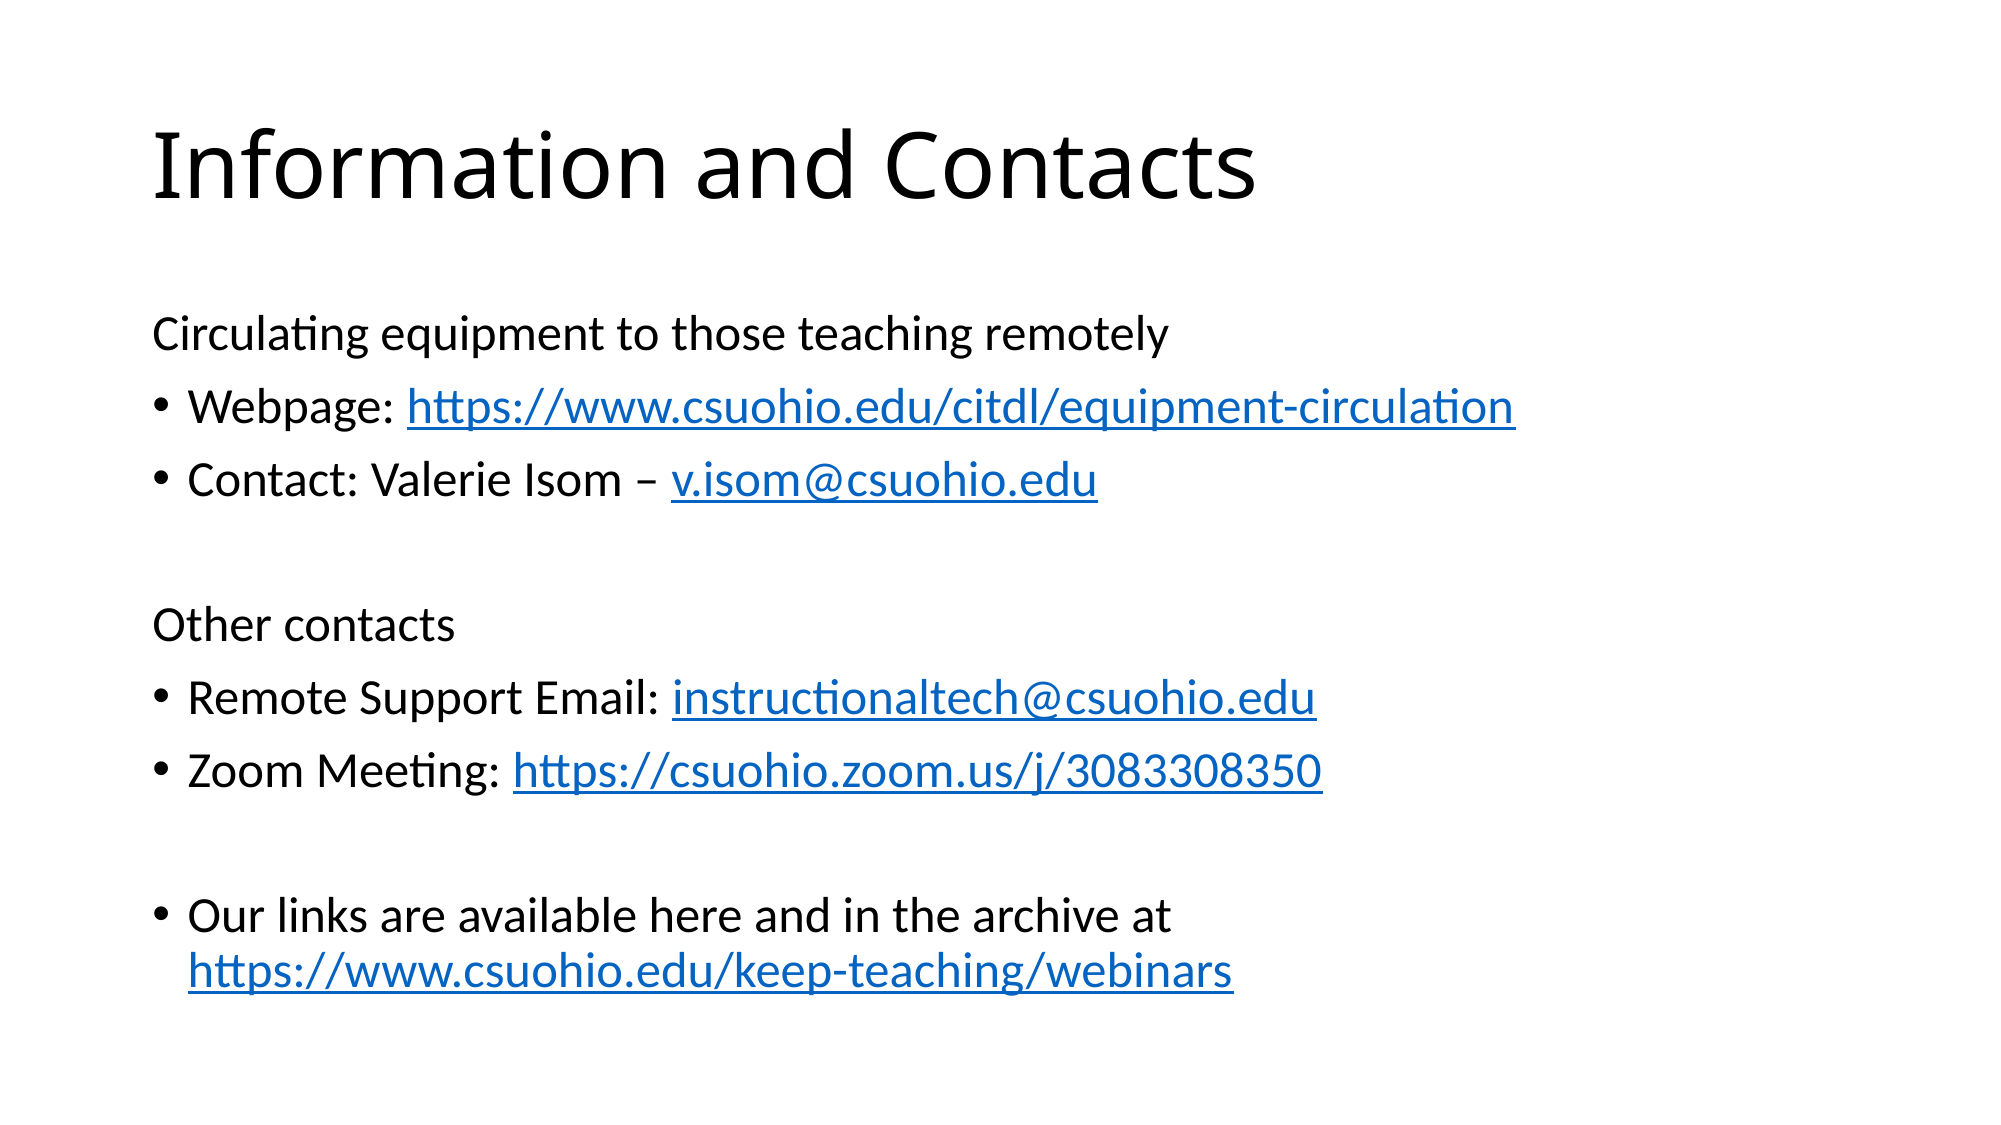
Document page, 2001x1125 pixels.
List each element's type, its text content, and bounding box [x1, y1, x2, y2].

list Circulating equipment to those teaching remotely Webpage: https://www.csuohio.edu/citdl/equipment-circulation Contact: Valerie Isom – v.isom@csuohio.edu Other contacts Remote Support Email: instructionaltech@csuohio.edu Zoom Meeting: https://csuohio.zoom.us/j/3083308350 Our links are available here and in the archive at https://www.csuohio.edu/keep-teaching/webinars [137, 299, 1863, 1014]
title Information and Contacts [137, 59, 1863, 278]
